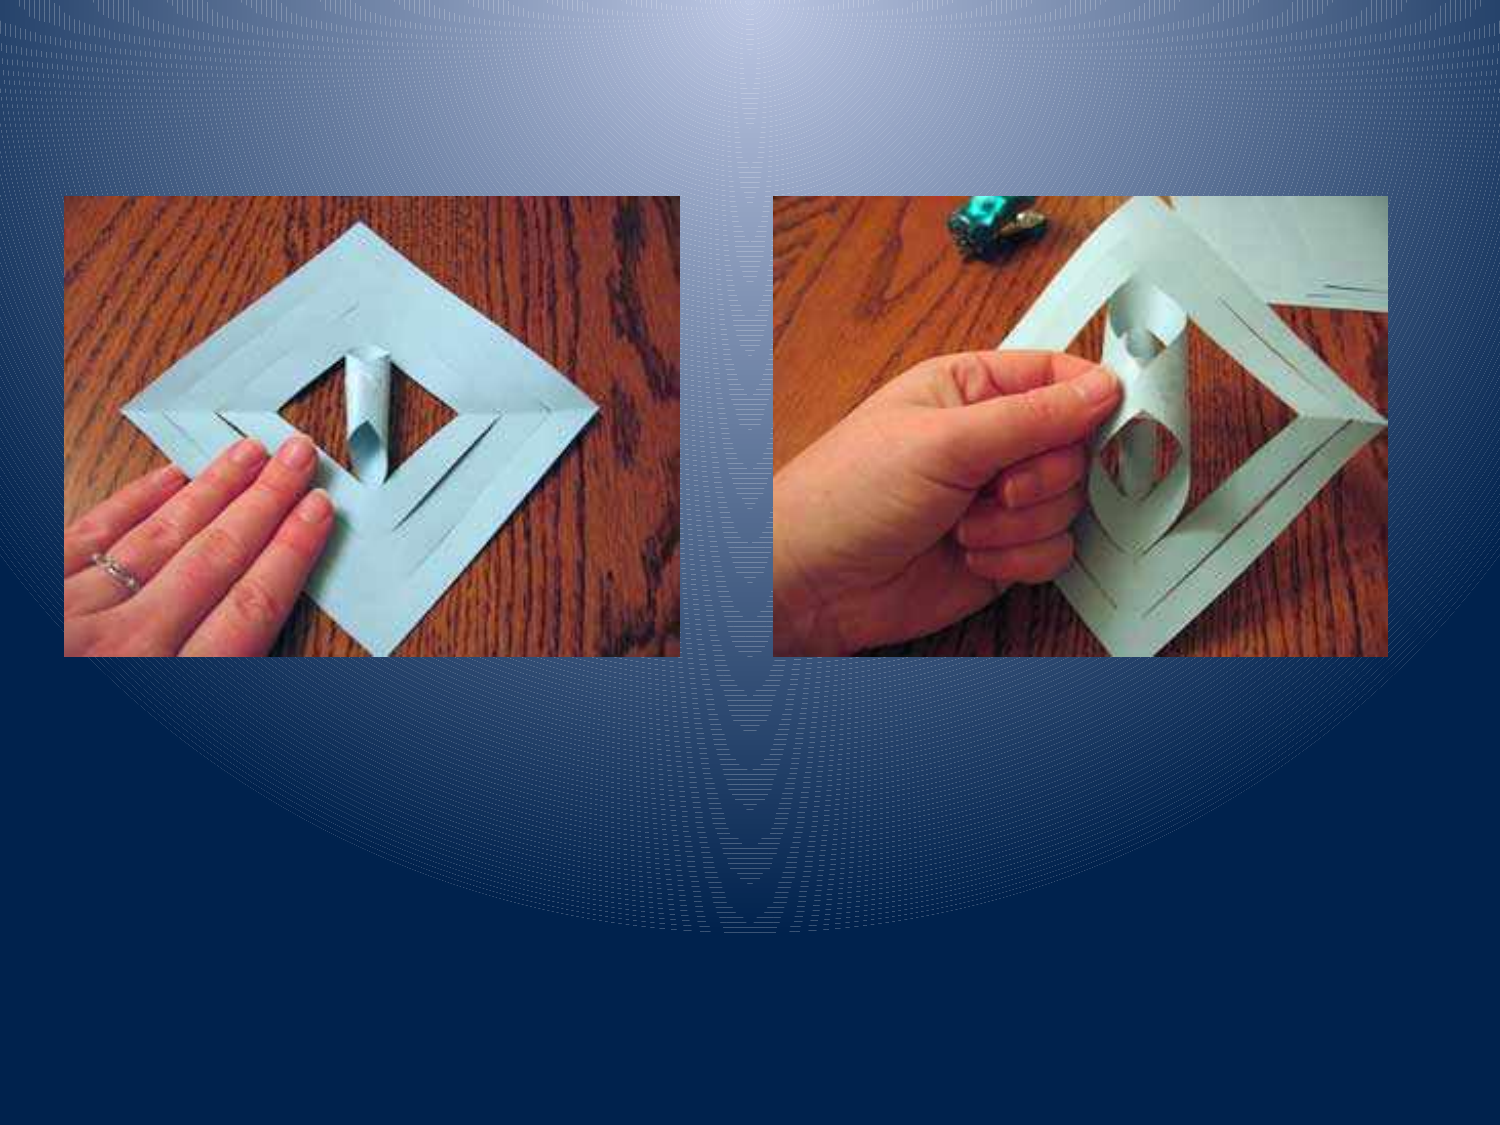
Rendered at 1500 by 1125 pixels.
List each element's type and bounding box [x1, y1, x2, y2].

picture [773, 196, 1389, 658]
picture [64, 196, 680, 658]
